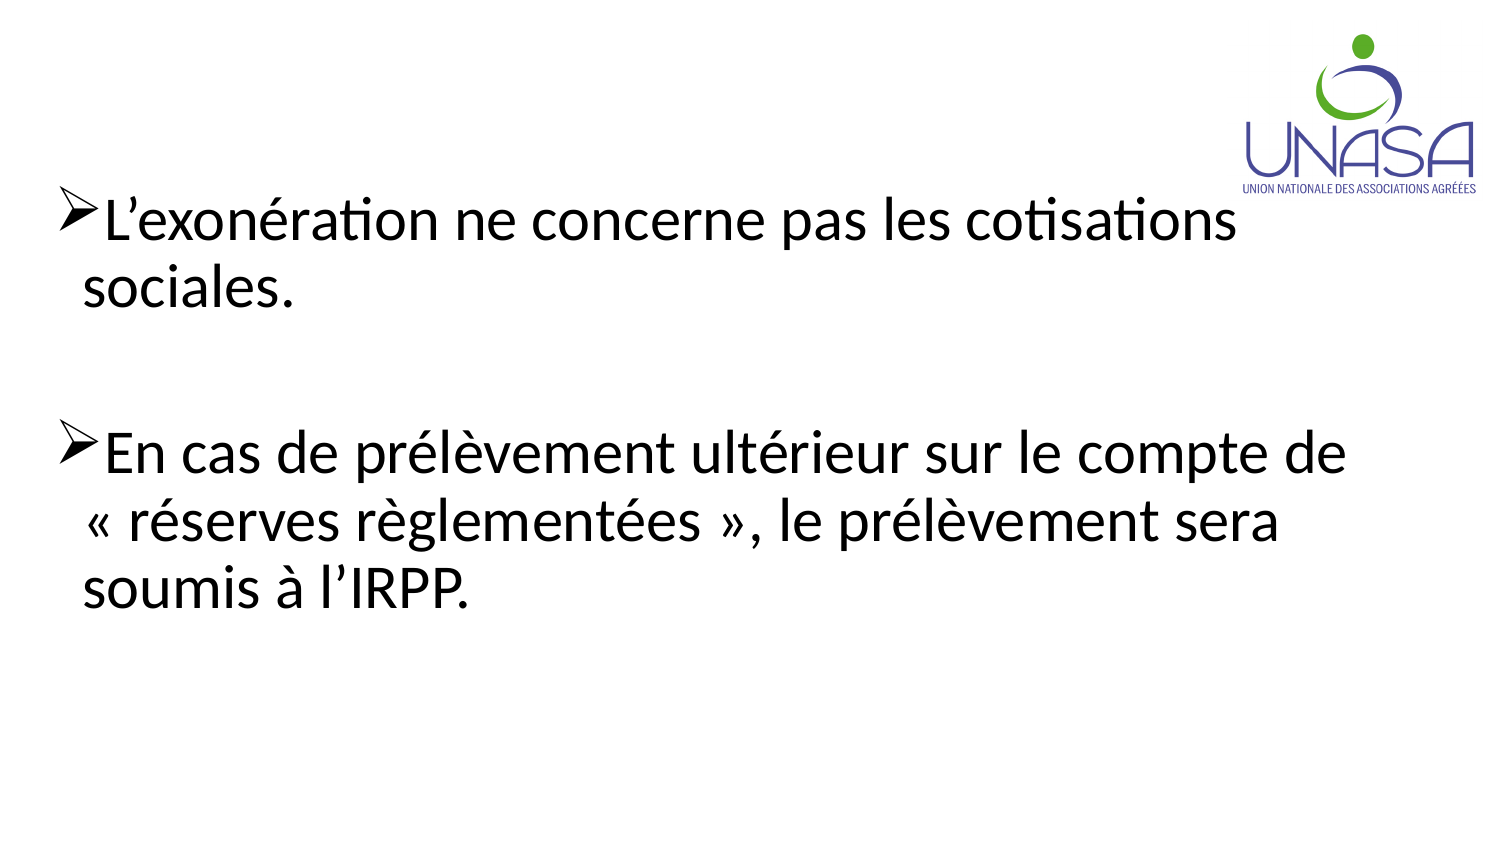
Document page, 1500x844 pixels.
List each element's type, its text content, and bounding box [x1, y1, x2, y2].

picture [1227, 20, 1483, 201]
list L’exonération ne concerne pas les cotisations sociales. En cas de prélèvement ultérieur sur le compte de « réserves règlementées », le prélèvement sera soumis à l’IRPP. [39, 110, 1461, 673]
